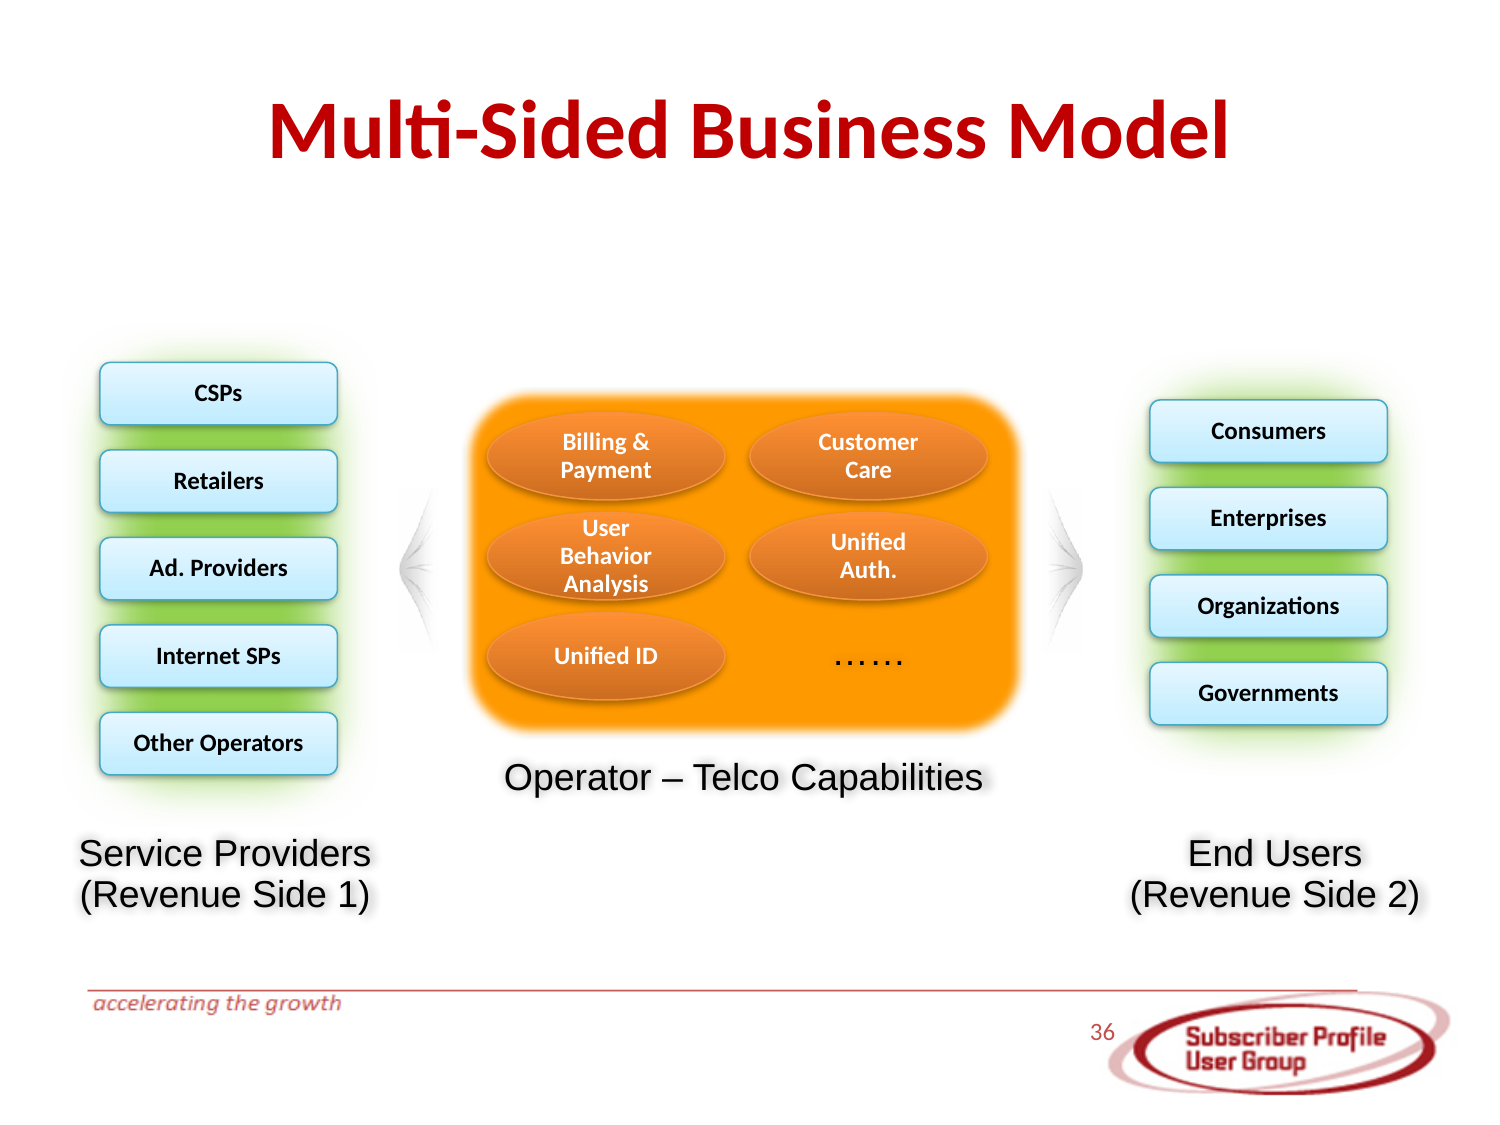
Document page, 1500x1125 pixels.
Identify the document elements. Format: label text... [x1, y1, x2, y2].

text_box Customer Care [749, 411, 989, 501]
text_box Unified ID [486, 611, 726, 701]
text_box Billing & Payment [486, 411, 726, 501]
slide_number 36 [1074, 999, 1150, 1060]
text_box Unified Auth. [749, 511, 989, 601]
picture [1041, 487, 1083, 654]
text_box End Users (Revenue Side 2) [1100, 825, 1450, 924]
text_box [62, 324, 376, 826]
picture [62, 987, 1475, 1100]
text_box Service Providers (Revenue Side 1) [62, 825, 388, 924]
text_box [1112, 349, 1426, 776]
title Multi-Sided Business Model [75, 50, 1425, 200]
text_box User Behavior Analysis [486, 511, 726, 601]
text_box …… [737, 624, 1000, 682]
title Summary: Why & How SDM [475, 400, 1015, 727]
text_box Operator – Telco Capabilities [474, 749, 1013, 807]
text_box [478, 403, 1012, 724]
picture [399, 487, 438, 654]
